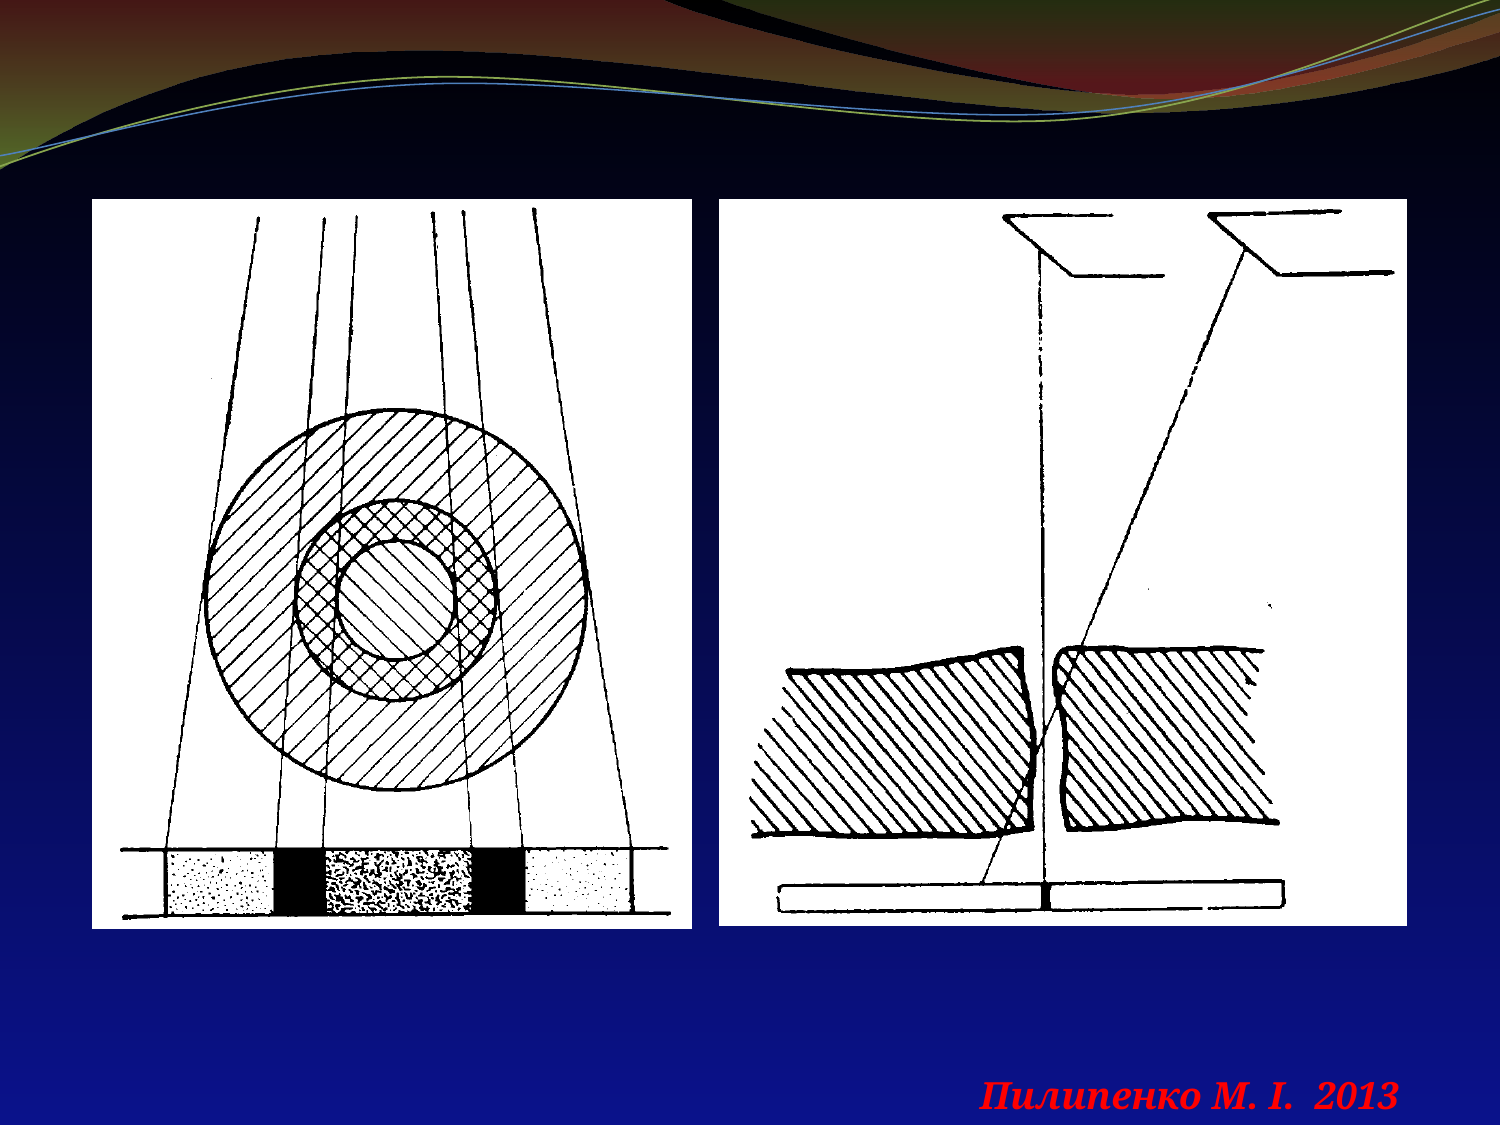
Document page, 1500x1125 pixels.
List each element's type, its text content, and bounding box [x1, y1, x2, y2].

picture [719, 198, 1407, 926]
picture [92, 198, 692, 930]
text_box Пилипенко М. І. 2013 [878, 1064, 1500, 1125]
